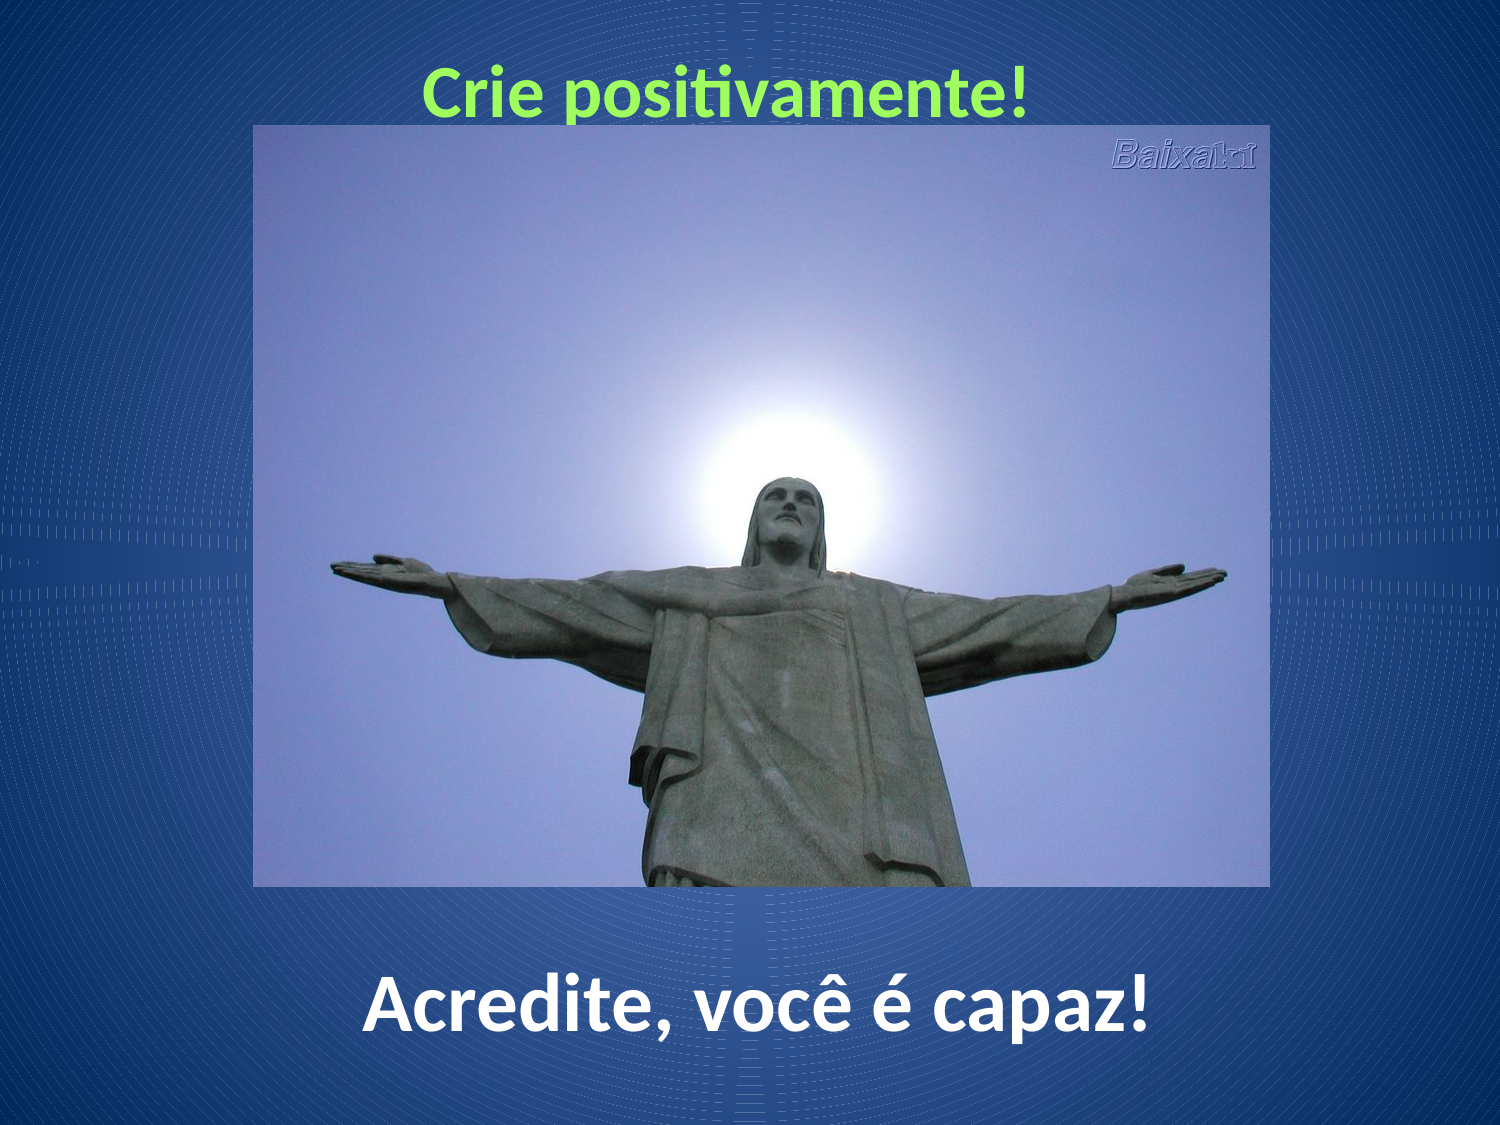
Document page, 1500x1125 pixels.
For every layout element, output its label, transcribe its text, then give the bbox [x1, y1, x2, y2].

text_box Crie positivamente! [257, 35, 1114, 123]
text_box Acredite, você é capaz! [194, 940, 1430, 1056]
picture [253, 125, 1270, 887]
